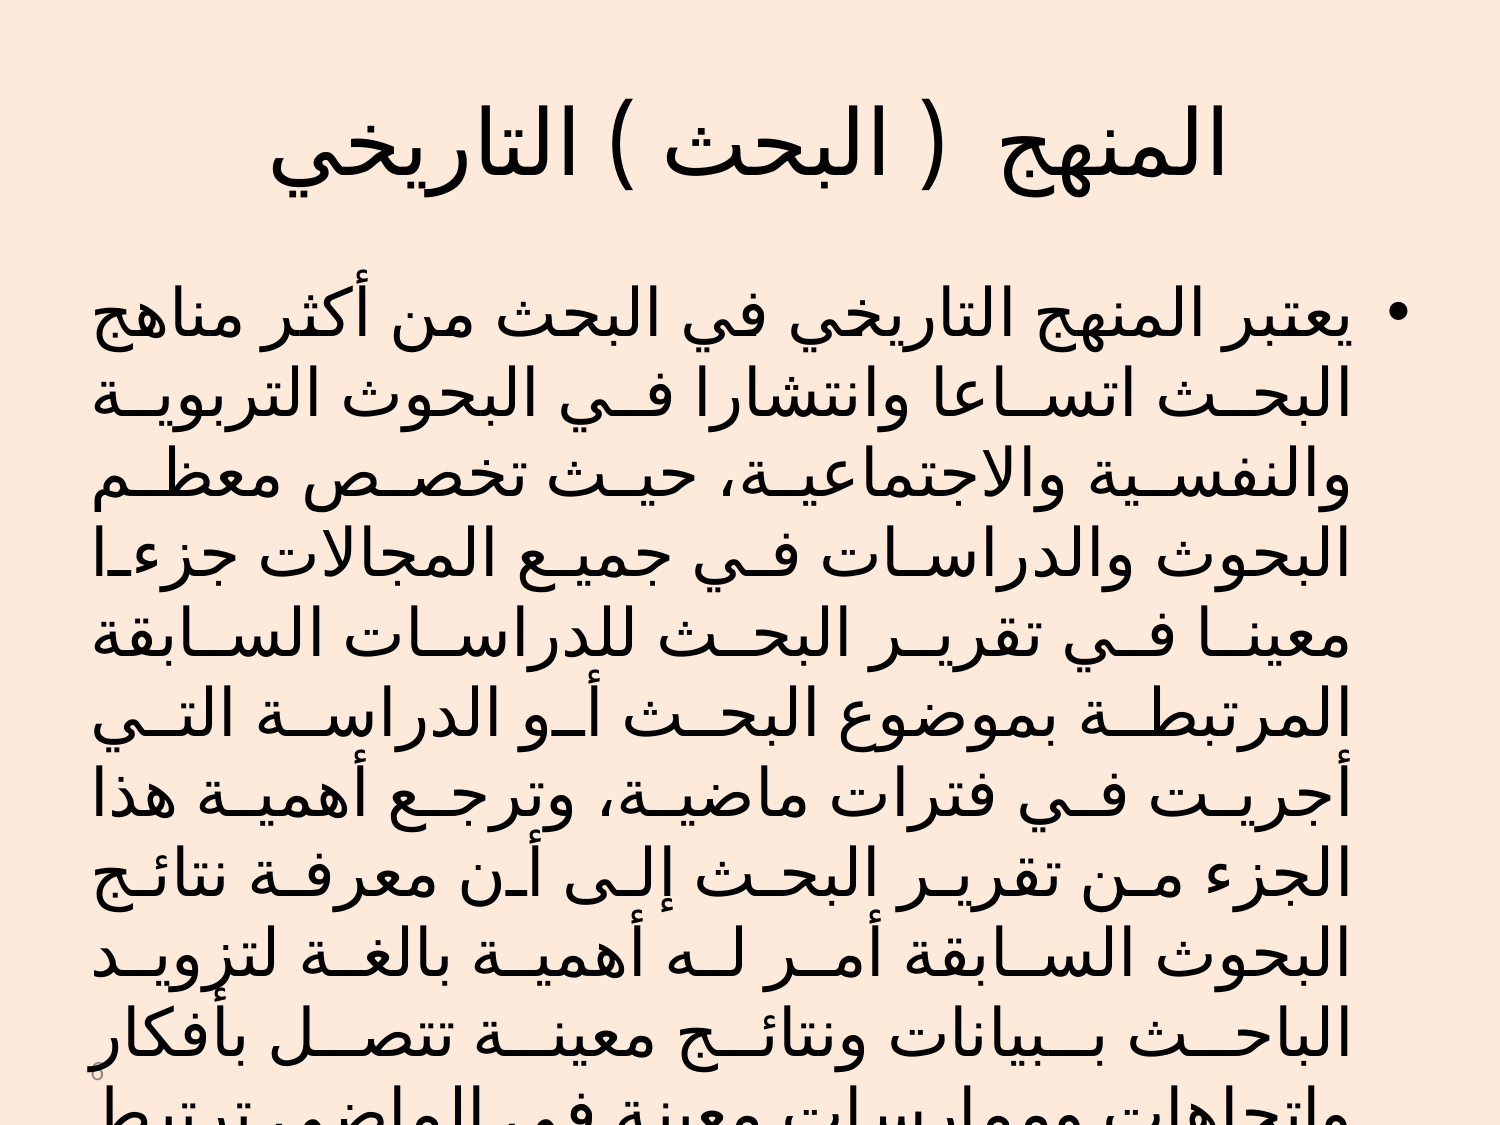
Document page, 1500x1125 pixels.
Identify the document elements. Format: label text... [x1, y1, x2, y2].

slide_number 6 [75, 1042, 425, 1103]
title المنهج ( البحث ) التاريخي [75, 45, 1425, 233]
list يعتبر المنهج التاريخي في البحث من أكثر مناهج البحث اتساعا وانتشارا في البحوث التربوية والنفسية والاجتماعية، حيث تخصص معظم البحوث والدراسات في جميع المجالات جزءا معينا في تقرير البحث للدراسات السابقة المرتبطة بموضوع البحث أو الدراسة التي أجريت في فترات ماضية، وترجع أهمية هذا الجزء من تقرير البحث إلى أن معرفة نتائج البحوث السابقة أمر له أهمية بالغة لتزويد الباحث ببيانات ونتائج معينة تتصل بأفكار واتجاهات وممارسات معينة في الماضي ترتبط بموضوعات بحوثهم [75, 262, 1425, 1005]
